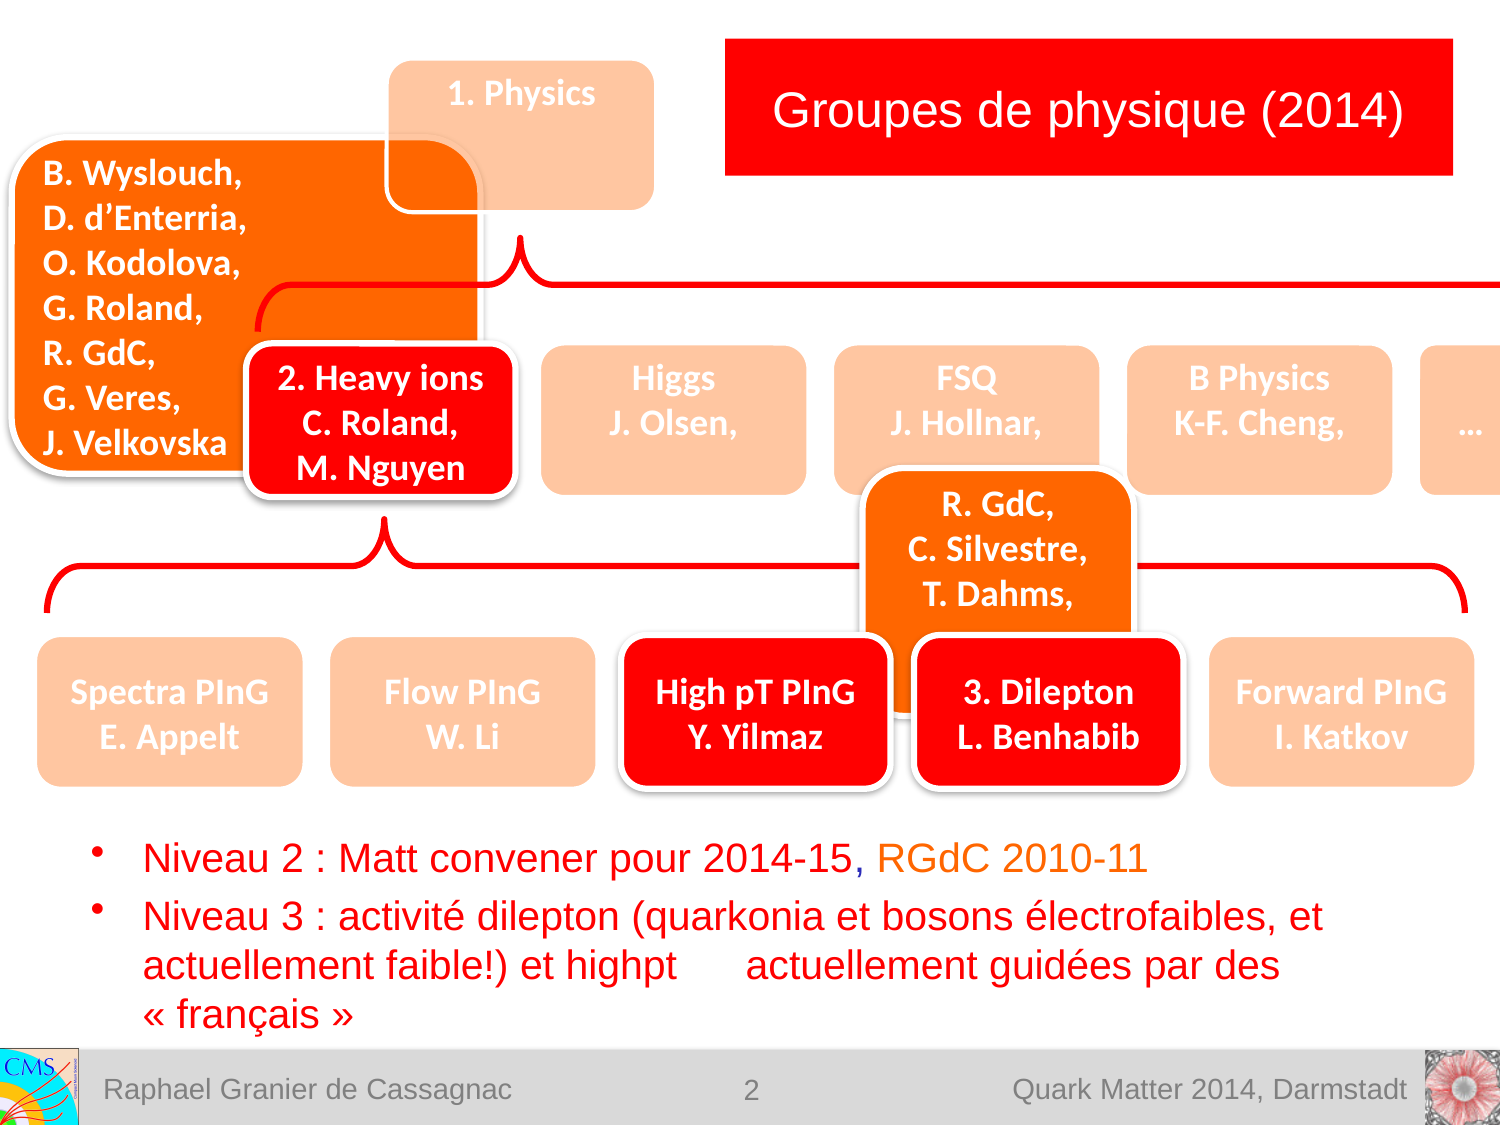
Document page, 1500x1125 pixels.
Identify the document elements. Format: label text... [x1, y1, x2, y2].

text_box Flow PInG W. Li [325, 632, 600, 791]
text_box 1. Physics [384, 56, 659, 215]
text_box Spectra PInG E. Appelt [32, 632, 307, 791]
text_box … [1415, 341, 1500, 500]
picture [0, 1048, 79, 1125]
text_box R. GdC, C. Silvestre, T. Dahms, [859, 464, 1138, 720]
text_box B. Wyslouch, D. d’Enterria, O. Kodolova, G. Roland, R. GdC, G. Veres, J. Velkovska [8, 134, 484, 477]
title Groupes de physique (2014) [725, 38, 1454, 176]
text_box FSQ J. Hollnar, [829, 341, 1104, 500]
text_box Higgs J. Olsen, [536, 341, 811, 500]
text_box 2. Heavy ions C. Roland, M. Nguyen [242, 340, 519, 501]
text_box High pT PInG Y. Yilmaz [617, 631, 894, 792]
slide_number 2 [690, 1058, 813, 1119]
text_box [257, 237, 1500, 332]
picture [1425, 1050, 1500, 1125]
text_box [46, 518, 854, 614]
list Niveau 2 : Matt convener pour 2014-15, RGdC 2010-11 Niveau 3 : activité dilepton (quarkonia et bosons électrofaibles, et actuellement faible!) et highpt actuellement guidées par des « français » [75, 823, 1425, 1047]
text_box 3. Dilepton L. Benhabib [910, 631, 1187, 792]
text_box B Physics K-F. Cheng, [1122, 341, 1397, 500]
text_box Forward PInG I. Katkov [1204, 632, 1479, 791]
text_box [1142, 565, 1466, 614]
